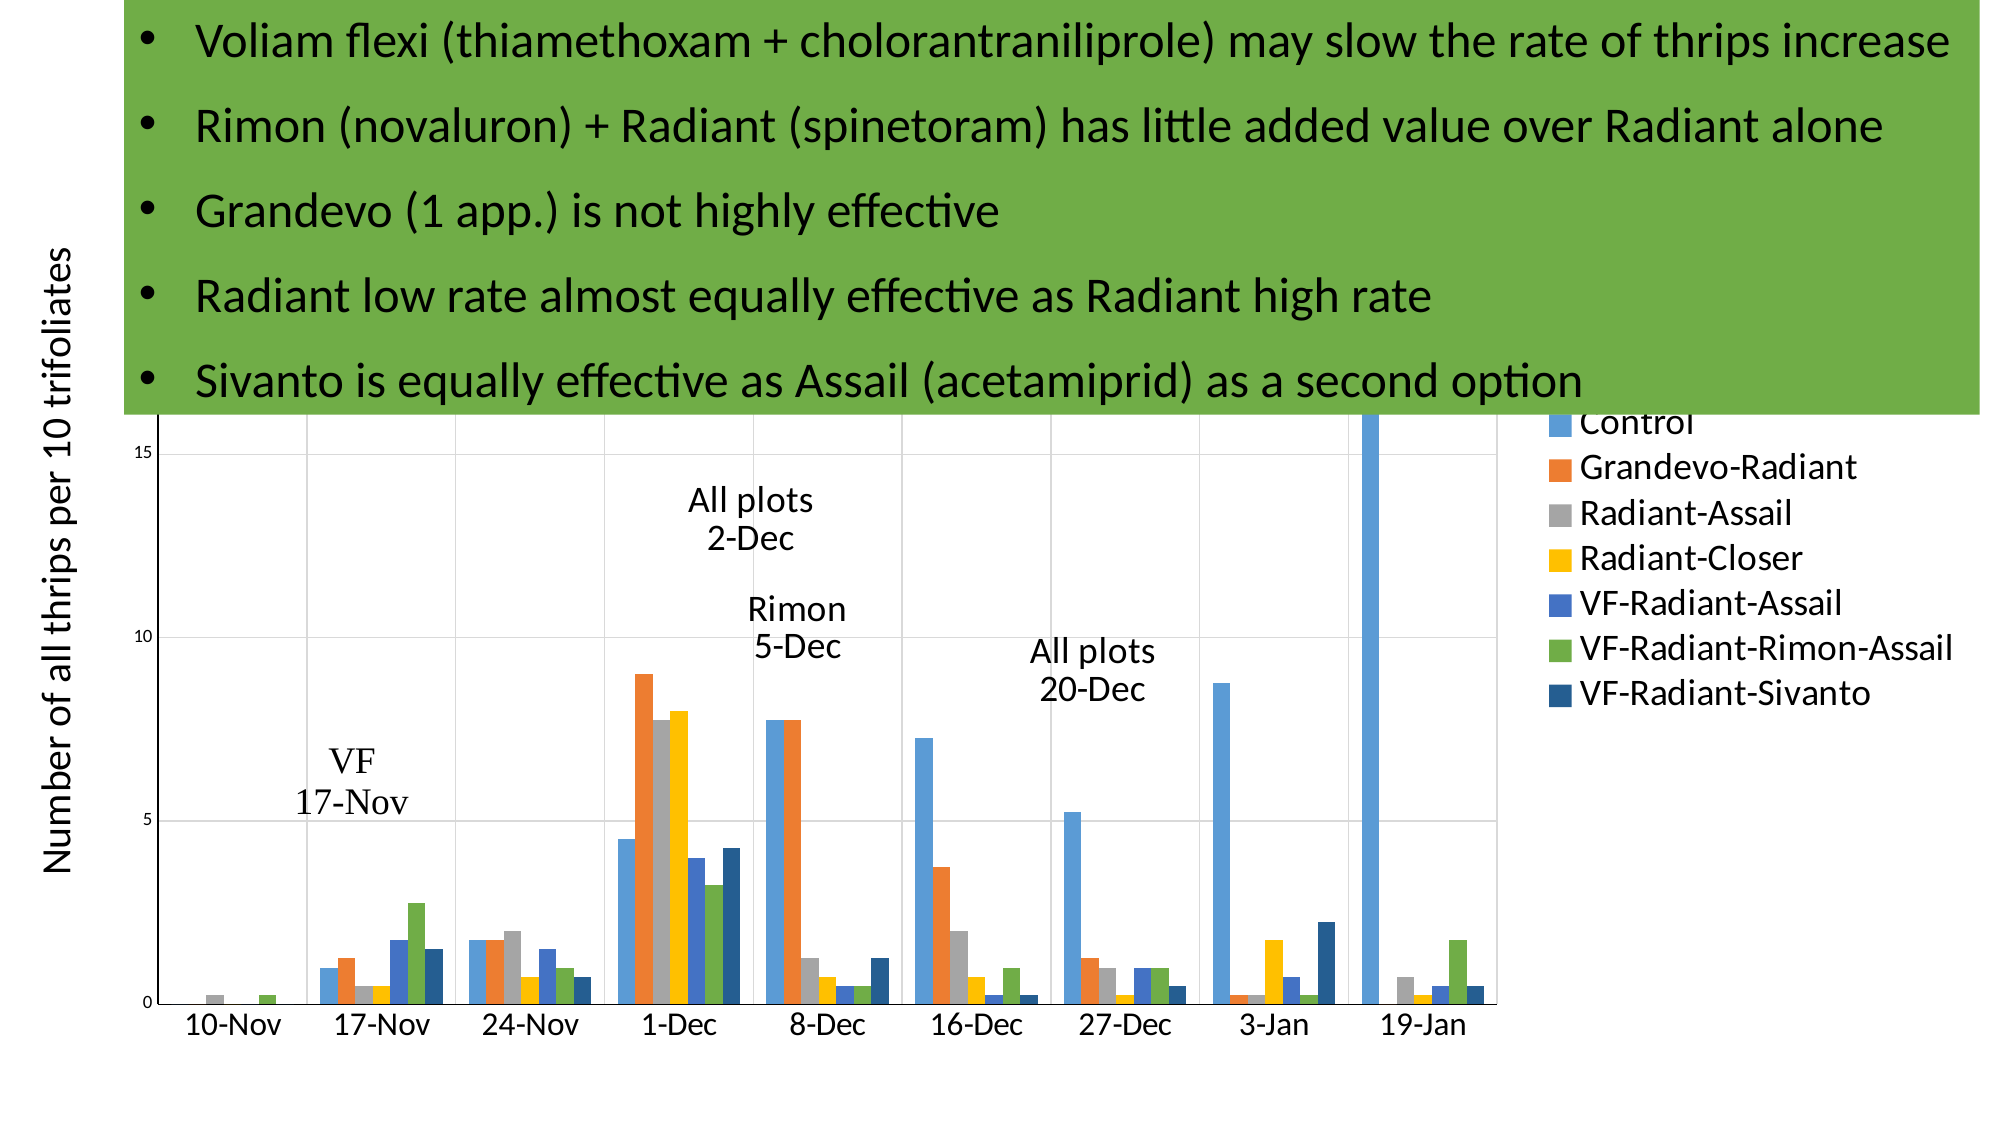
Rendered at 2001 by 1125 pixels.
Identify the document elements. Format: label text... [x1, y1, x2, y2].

text_box Voliam flexi (thiamethoxam + cholorantraniliprole) may slow the rate of thrips increase Rimon (novaluron) + Radiant (spinetoram) has little added value over Radiant alone Grandevo (1 app.) is not highly effective Radiant low rate almost equally effective as Radiant high rate Sivanto is equally effective as Assail (acetamiprid) as a second option [124, 0, 1980, 58]
chart [0, 58, 1980, 1064]
